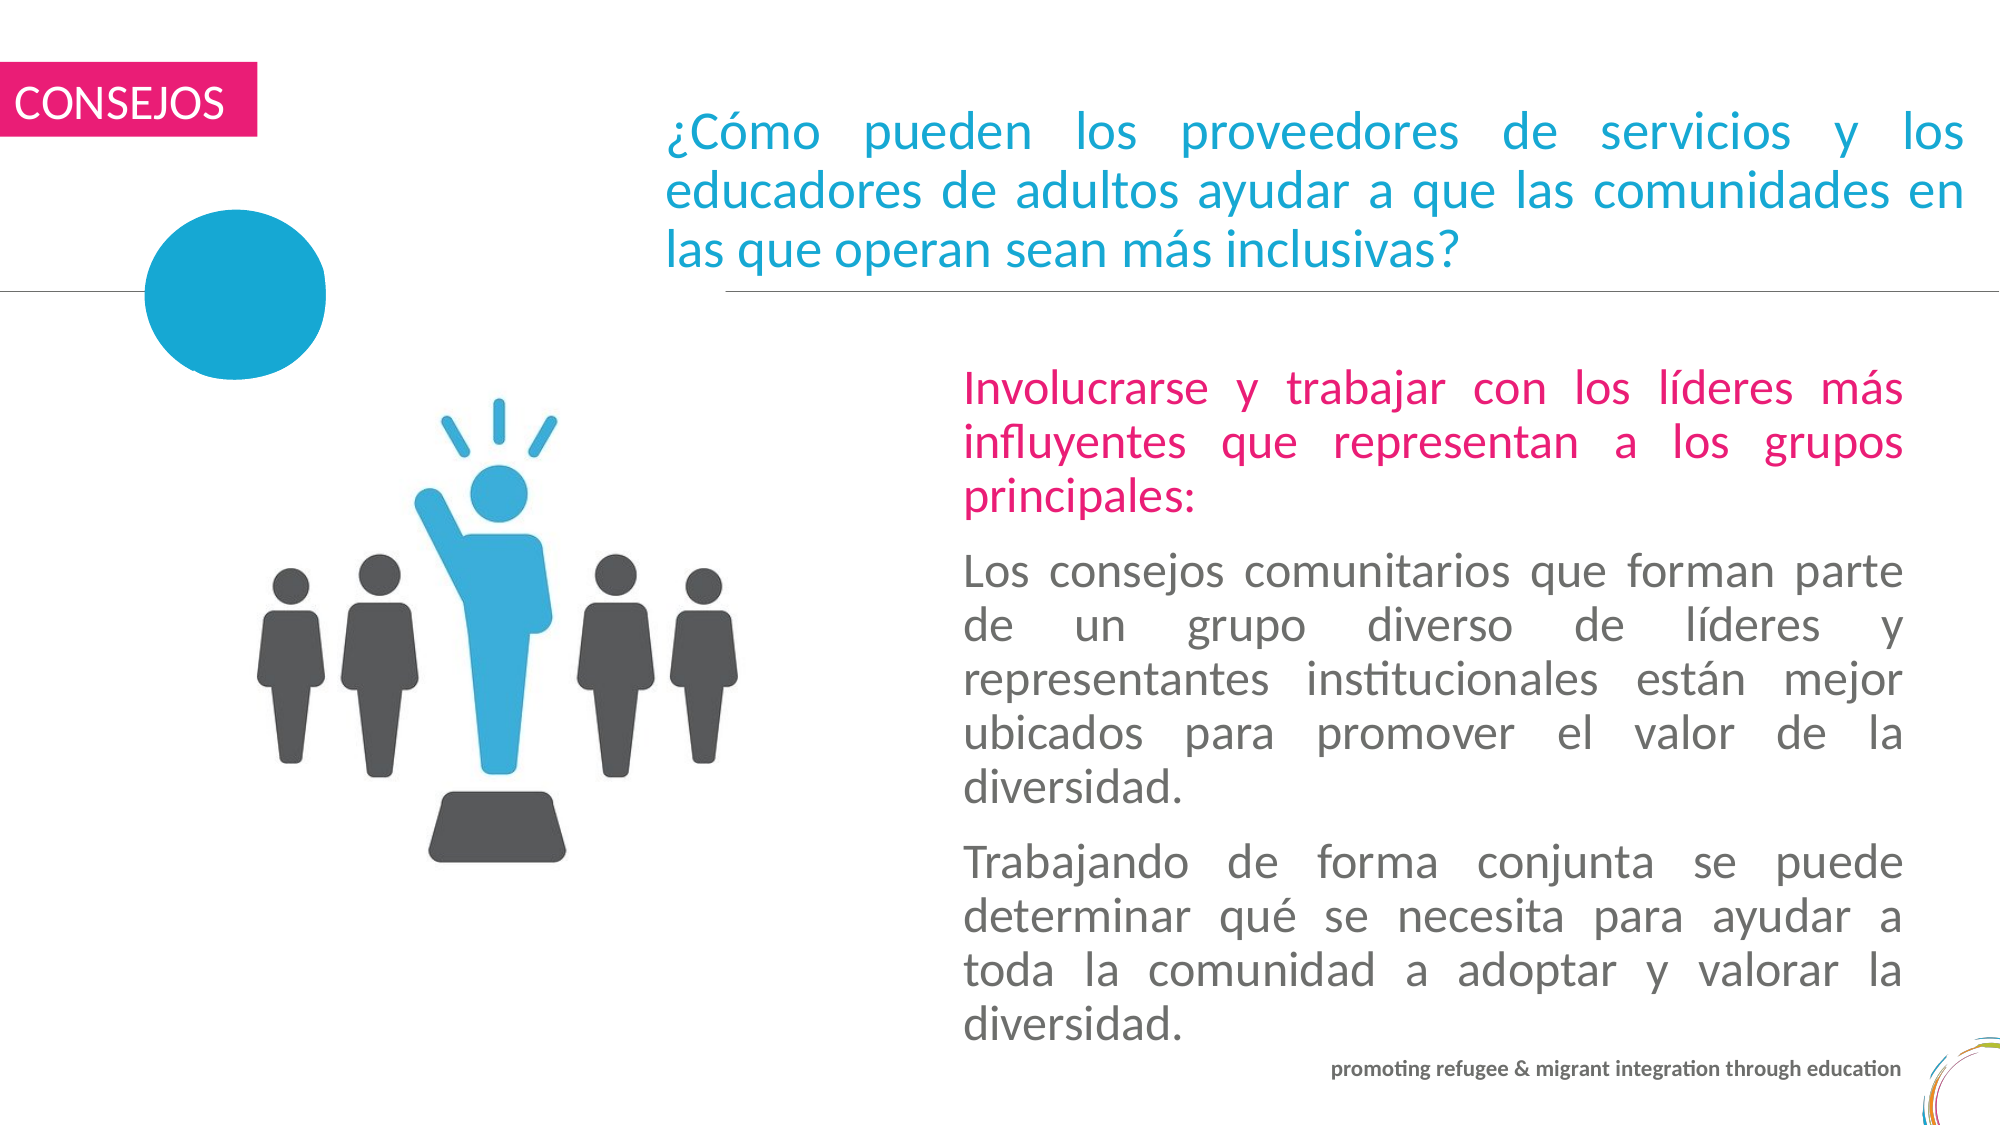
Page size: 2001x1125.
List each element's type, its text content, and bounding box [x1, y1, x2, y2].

picture [99, 230, 896, 1031]
picture [1902, 1030, 2000, 1125]
list ¿Cómo pueden los proveedores de servicios y los educadores de adultos ayudar a que las comunidades en las que operan sean más inclusivas? [650, 94, 1981, 288]
text_box CONSEJOS [0, 61, 258, 137]
list Involucrarse y trabajar con los líderes más influyentes que representan a los grupos principales: Los consejos comunitarios que forman parte de un grupo diverso de líderes y representantes institucionales están mejor ubicados para promover el valor de la diversidad. Trabajando de forma conjunta se puede determinar qué se necesita para ayudar a toda la comunidad a adoptar y valorar la diversidad. [948, 353, 1920, 1031]
